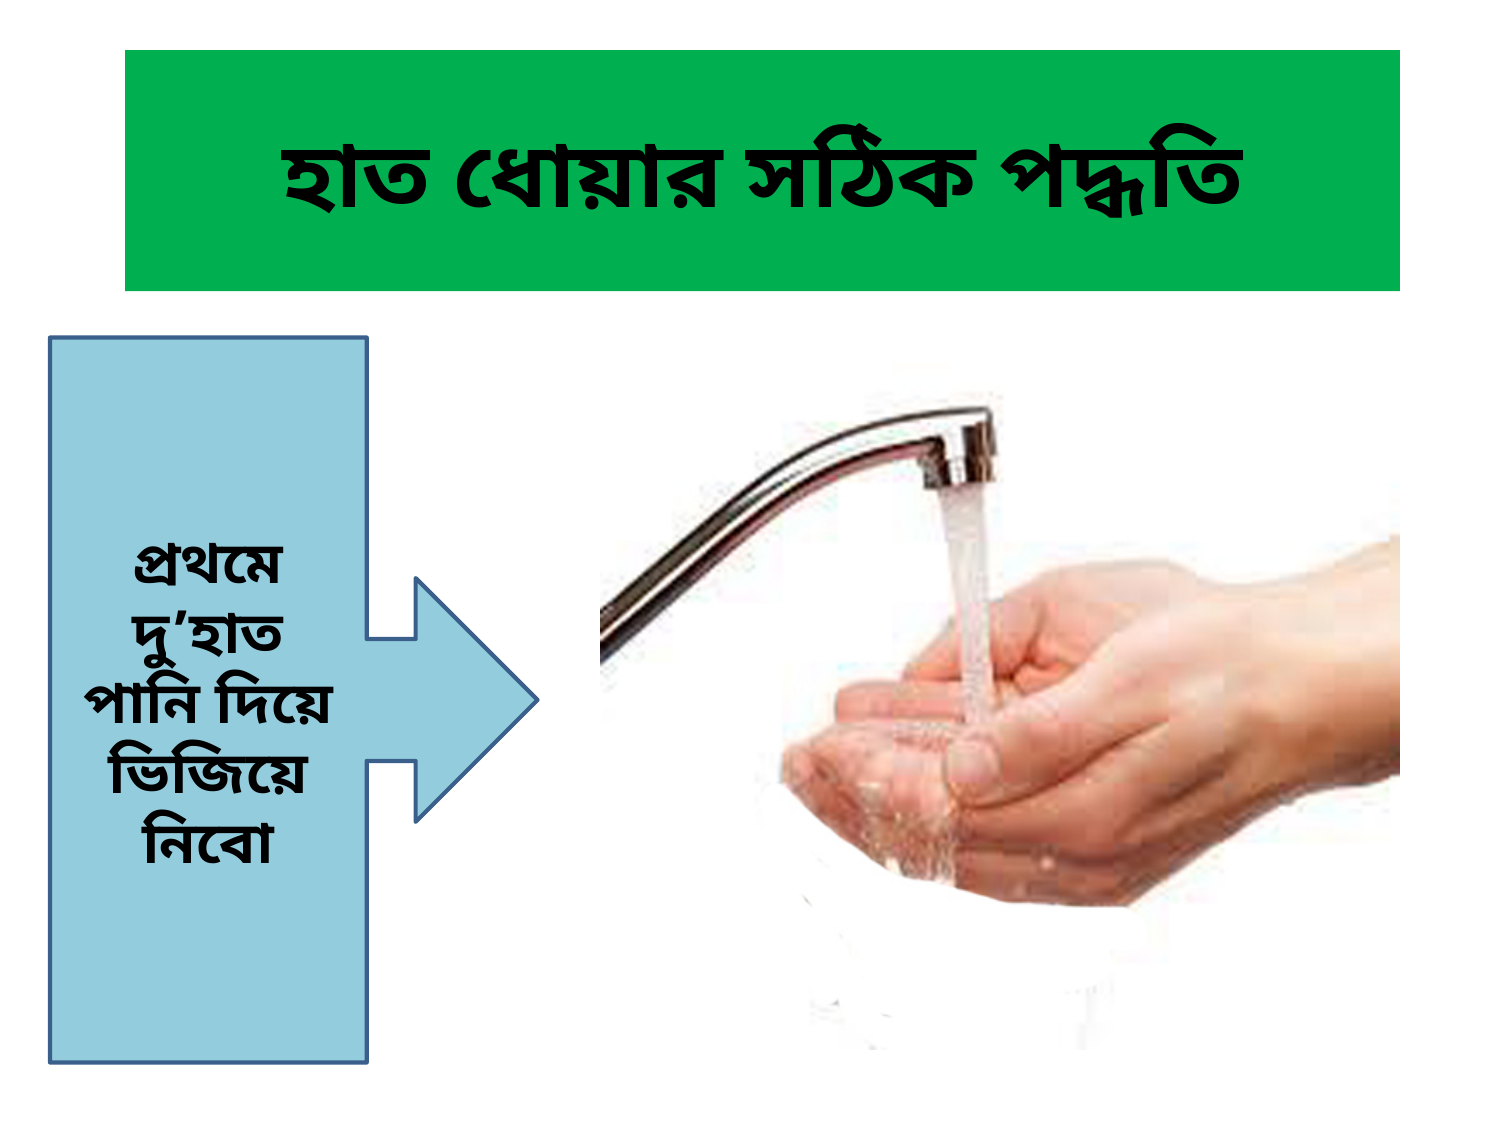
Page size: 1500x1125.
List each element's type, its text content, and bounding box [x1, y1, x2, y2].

picture [599, 362, 1401, 1051]
text_box প্রথমে দু’হাত পানি দিয়ে ভিজিয়ে নিবো [47, 335, 540, 1065]
title হাত ধোয়ার সঠিক পদ্ধতি [125, 50, 1400, 292]
